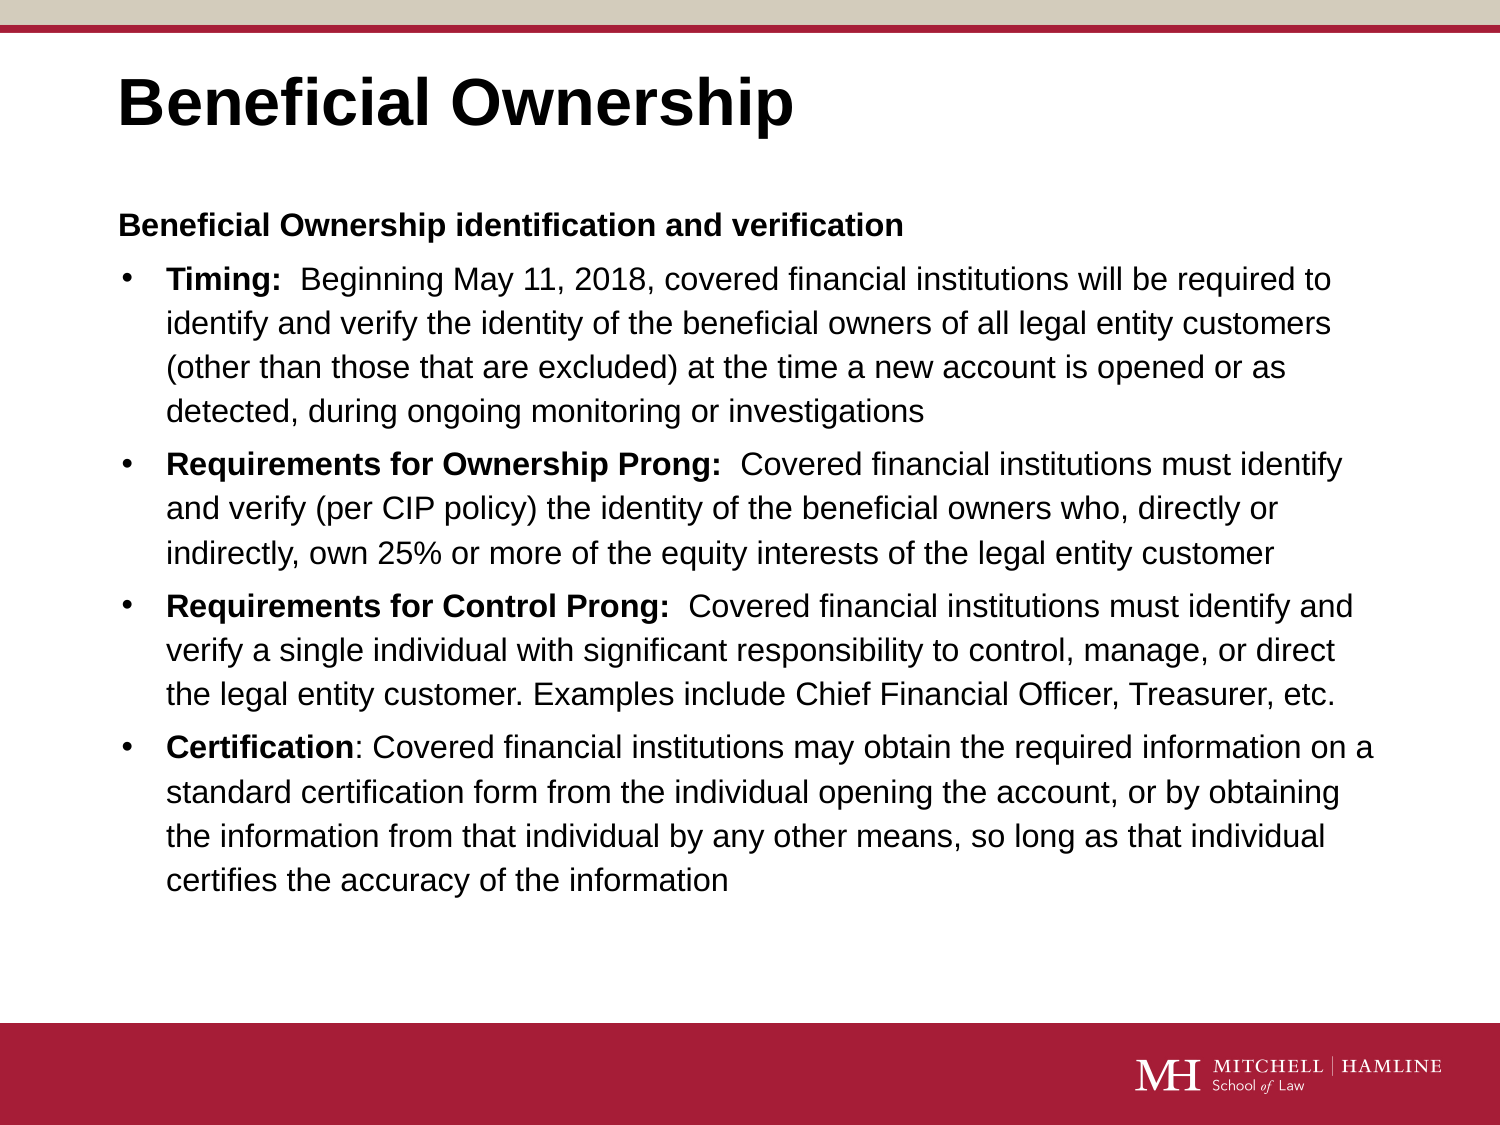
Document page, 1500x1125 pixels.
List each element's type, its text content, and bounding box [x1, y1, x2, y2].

list Beneficial Ownership identification and verification Timing: Beginning May 11, 2018, covered financial institutions will be required to identify and verify the identity of the beneficial owners of all legal entity customers (other than those that are excluded) at the time a new account is opened or as detected, during ongoing monitoring or investigations Requirements for Ownership Prong: Covered financial institutions must identify and verify (per CIP policy) the identity of the beneficial owners who, directly or indirectly, own 25% or more of the equity interests of the legal entity customer Requirements for Control Prong: Covered financial institutions must identify and verify a single individual with significant responsibility to control, manage, or direct the legal entity customer. Examples include Chief Financial Officer, Treasurer, etc. Certification: Covered financial institutions may obtain the required information on a standard certification form from the individual opening the account, or by obtaining the information from that individual by any other means, so long as that individual certifies the accuracy of the information [103, 191, 1397, 1092]
title Beneficial Ownership [103, 59, 1397, 171]
picture [0, 0, 1500, 1125]
